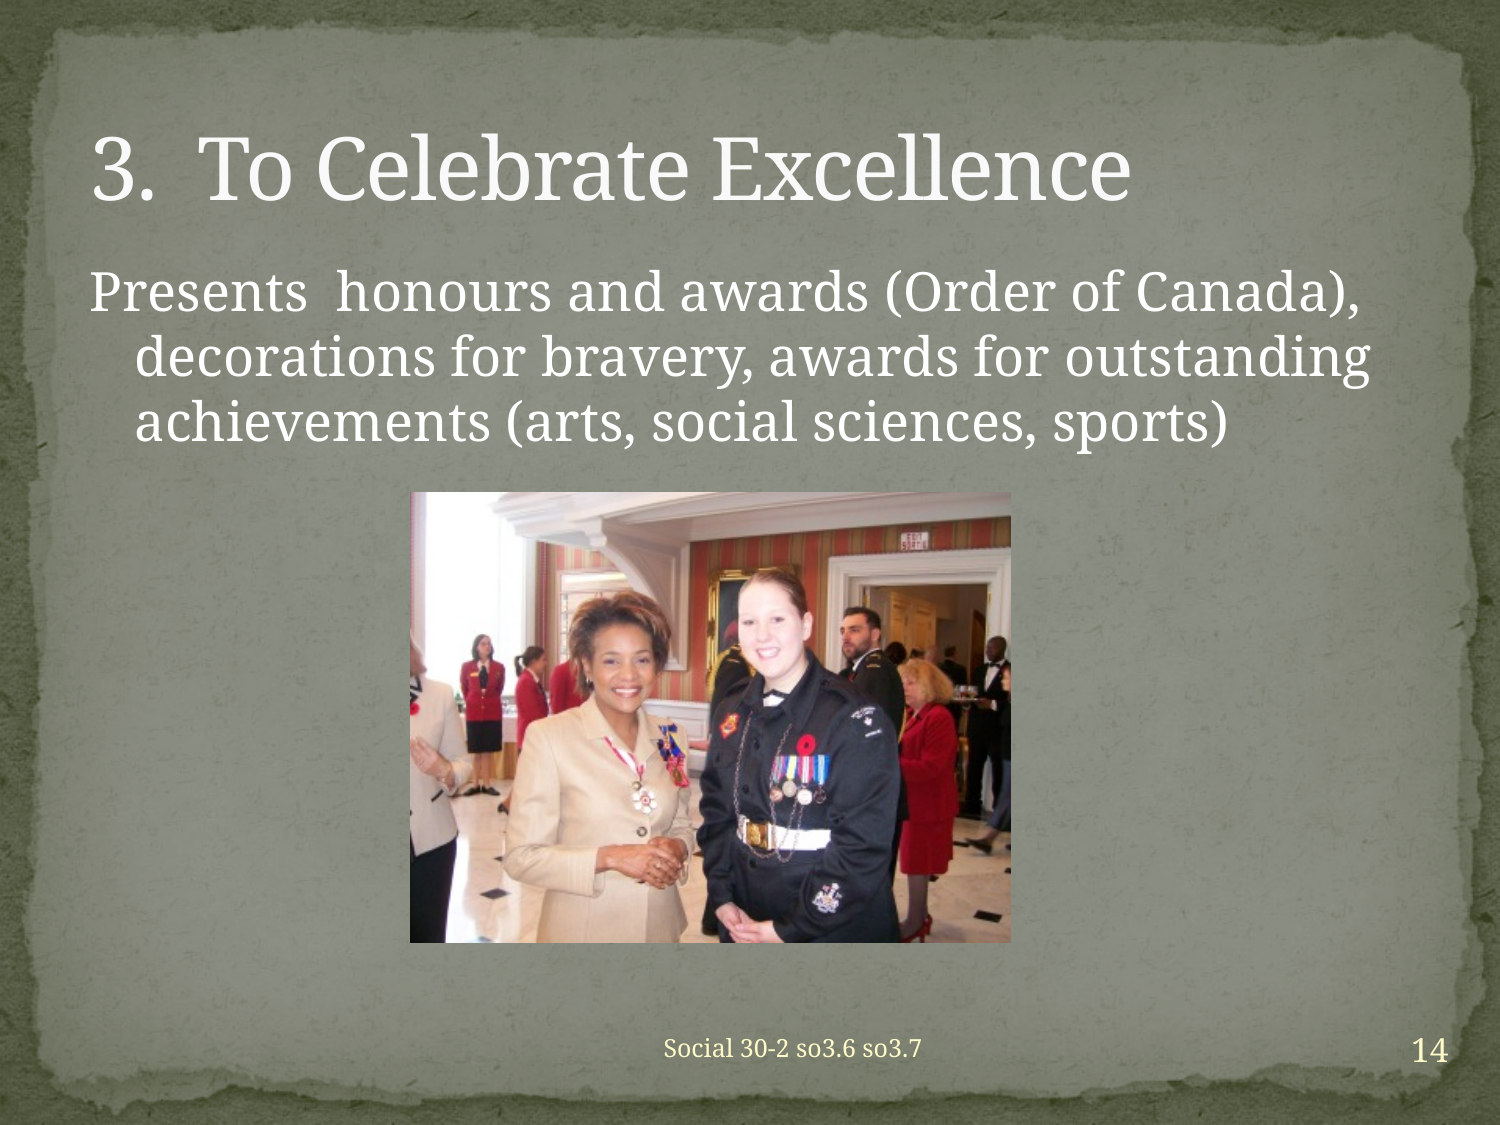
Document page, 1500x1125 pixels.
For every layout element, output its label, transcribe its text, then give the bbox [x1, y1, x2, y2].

slide_number 14 [1379, 1014, 1480, 1089]
list Presents honours and awards (Order of Canada), decorations for bravery, awards for outstanding achievements (arts, social sciences, sports) [75, 249, 1425, 1000]
picture [410, 492, 1011, 943]
title 3. To Celebrate Excellence [74, 24, 1425, 225]
footer Social 30-2 so3.6 so3.7 [350, 1017, 938, 1081]
